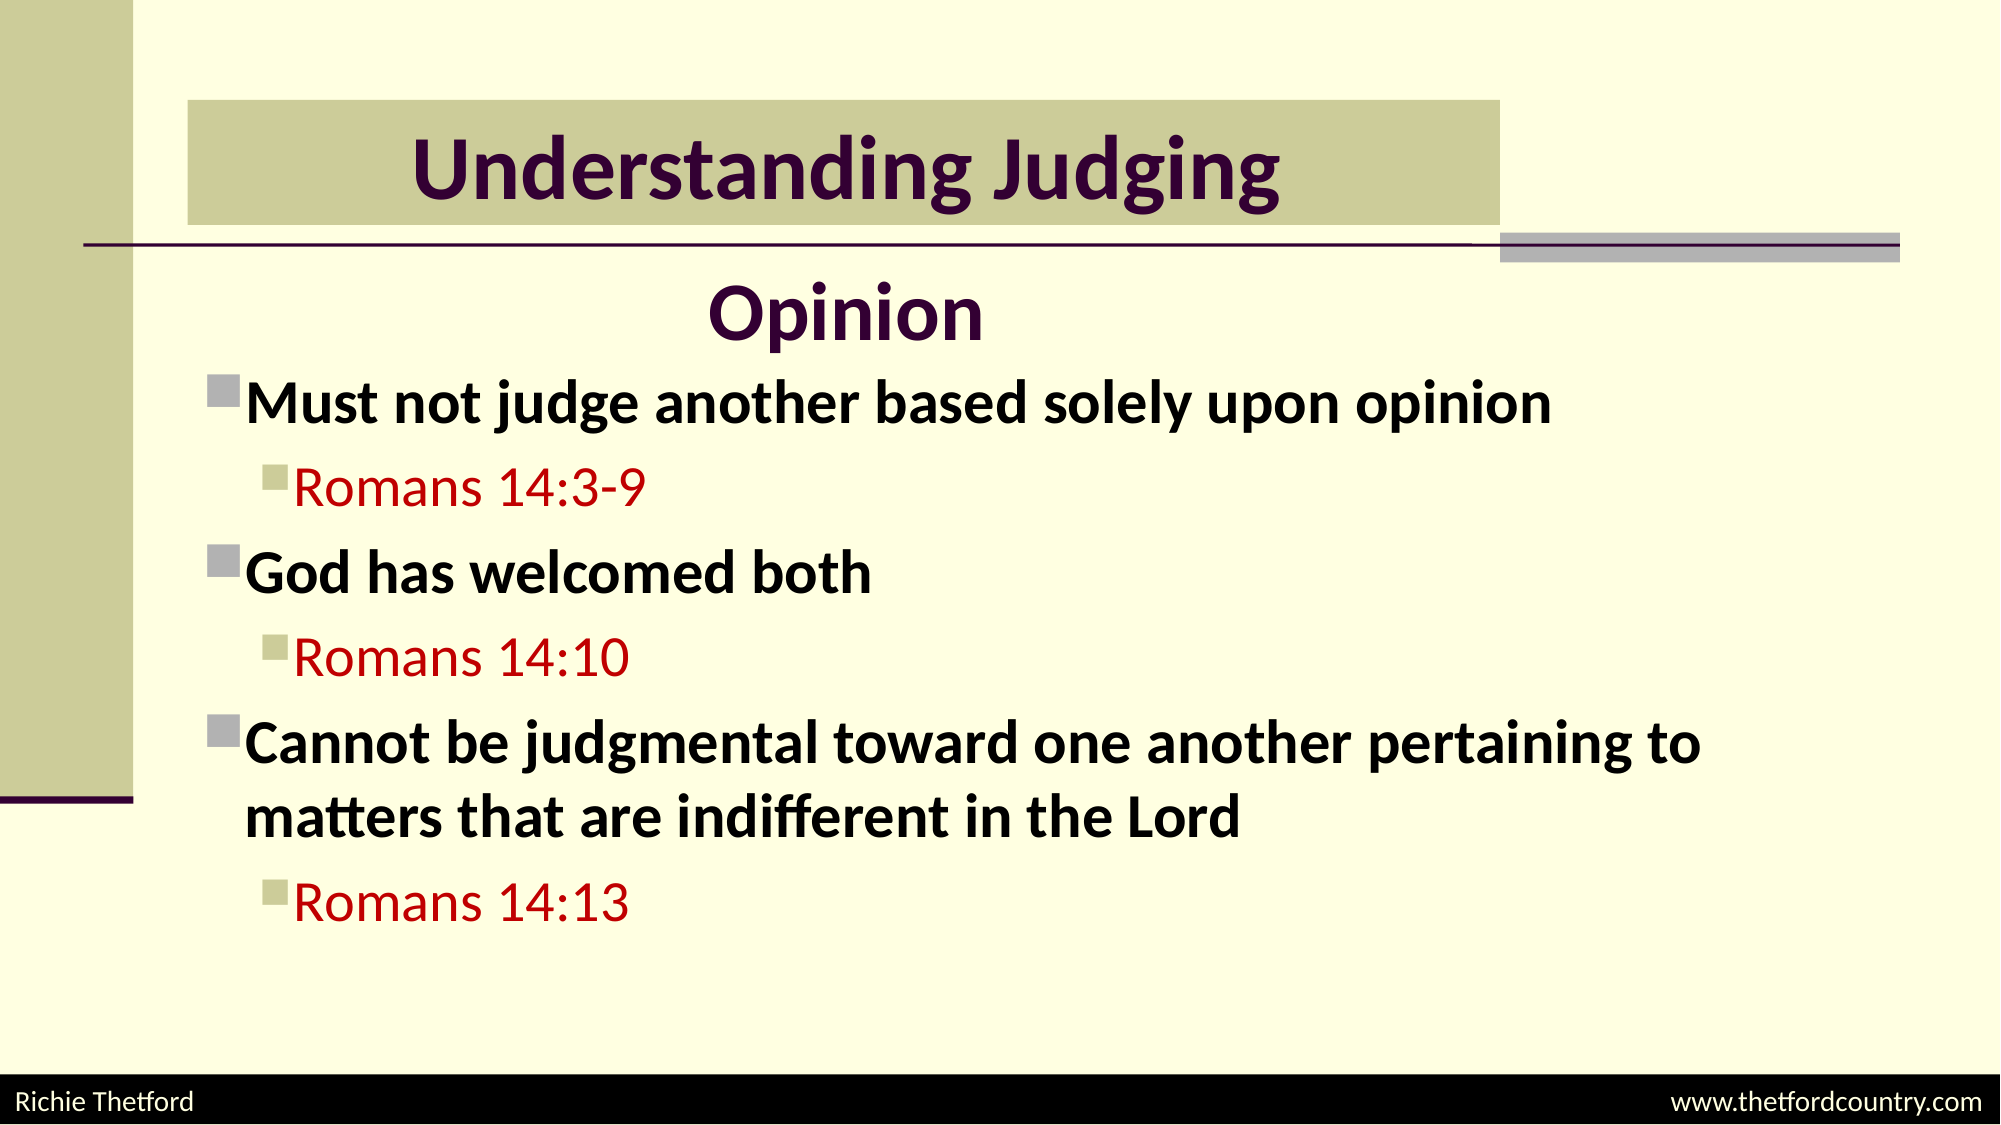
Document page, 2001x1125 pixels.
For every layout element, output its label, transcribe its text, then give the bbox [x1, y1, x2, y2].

list Must not judge another based solely upon opinion Romans 14:3-9 God has welcomed both Romans 14:10 Cannot be judgmental toward one another pertaining to matters that are indifferent in the Lord Romans 14:13 [187, 353, 1888, 1000]
text_box [187, 99, 1500, 125]
text_box Opinion [187, 249, 1507, 365]
title Understanding Judging [187, 125, 1507, 200]
text_box [187, 200, 1500, 225]
text_box Richie Thetford www.thetfordcountry.com [0, 1074, 2000, 1125]
